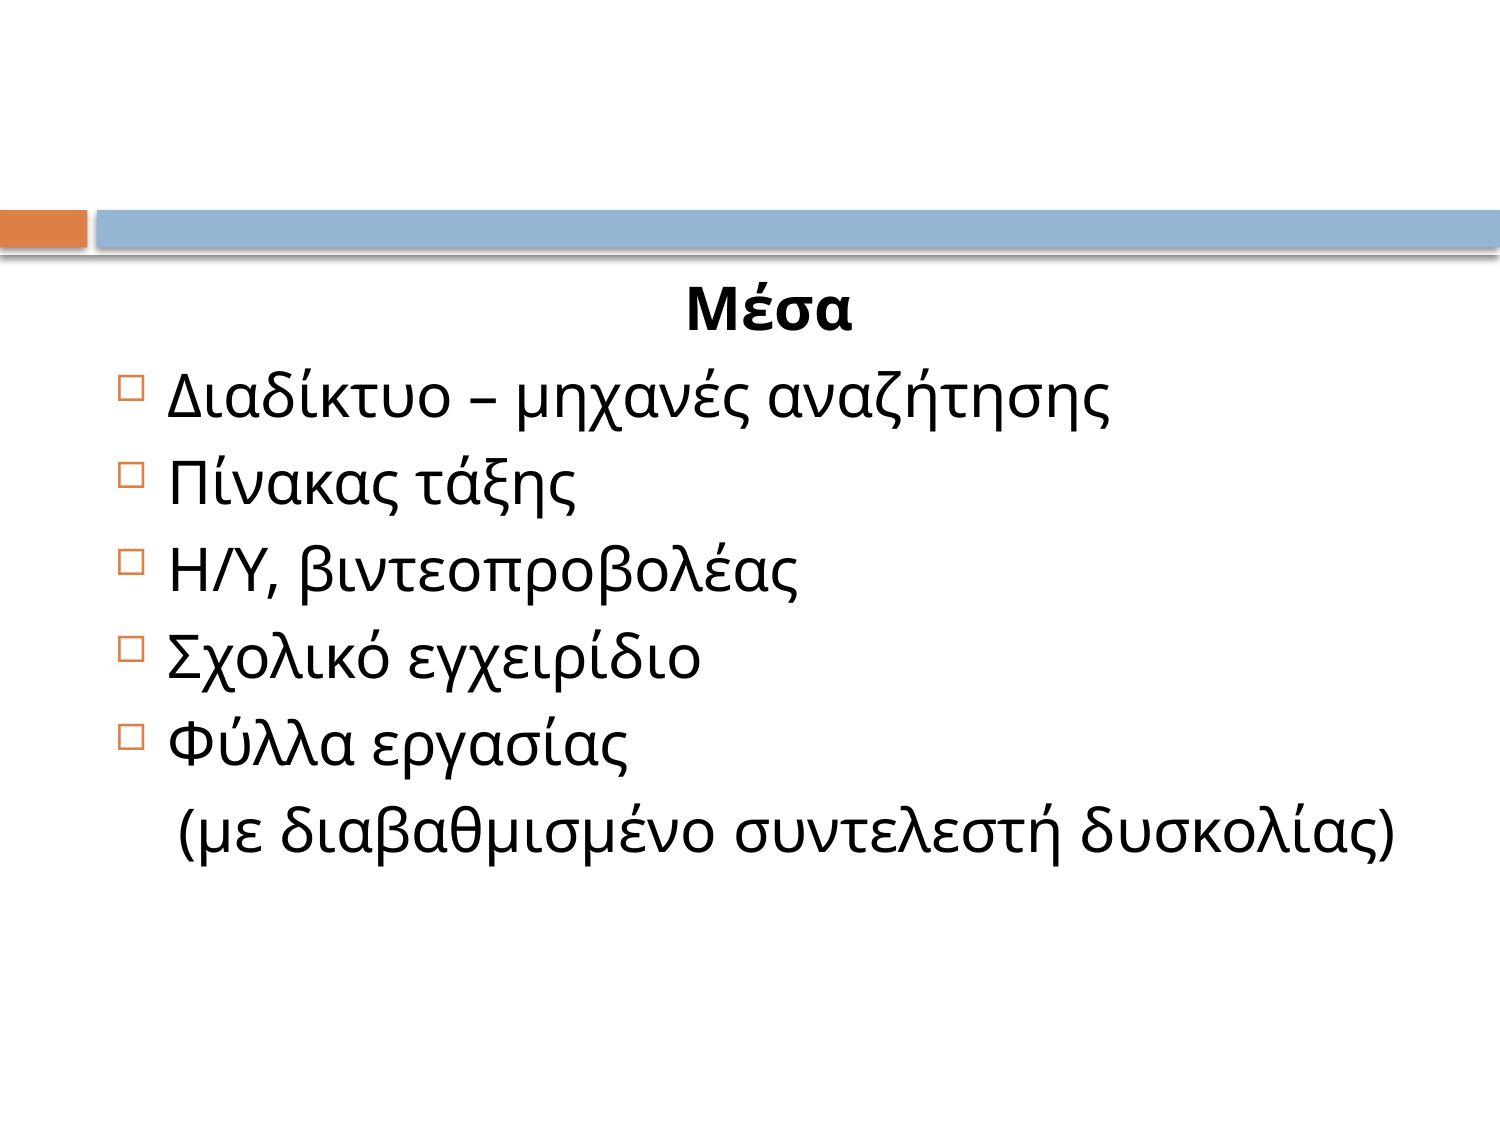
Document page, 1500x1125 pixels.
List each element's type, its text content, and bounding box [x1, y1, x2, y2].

list Μέσα Διαδίκτυο – μηχανές αναζήτησης Πίνακας τάξης Η/Υ, βιντεοπροβολέας Σχολικό εγχειρίδιο Φύλλα εργασίας (με διαβαθμισμένο συντελεστή δυσκολίας) [100, 262, 1438, 1000]
